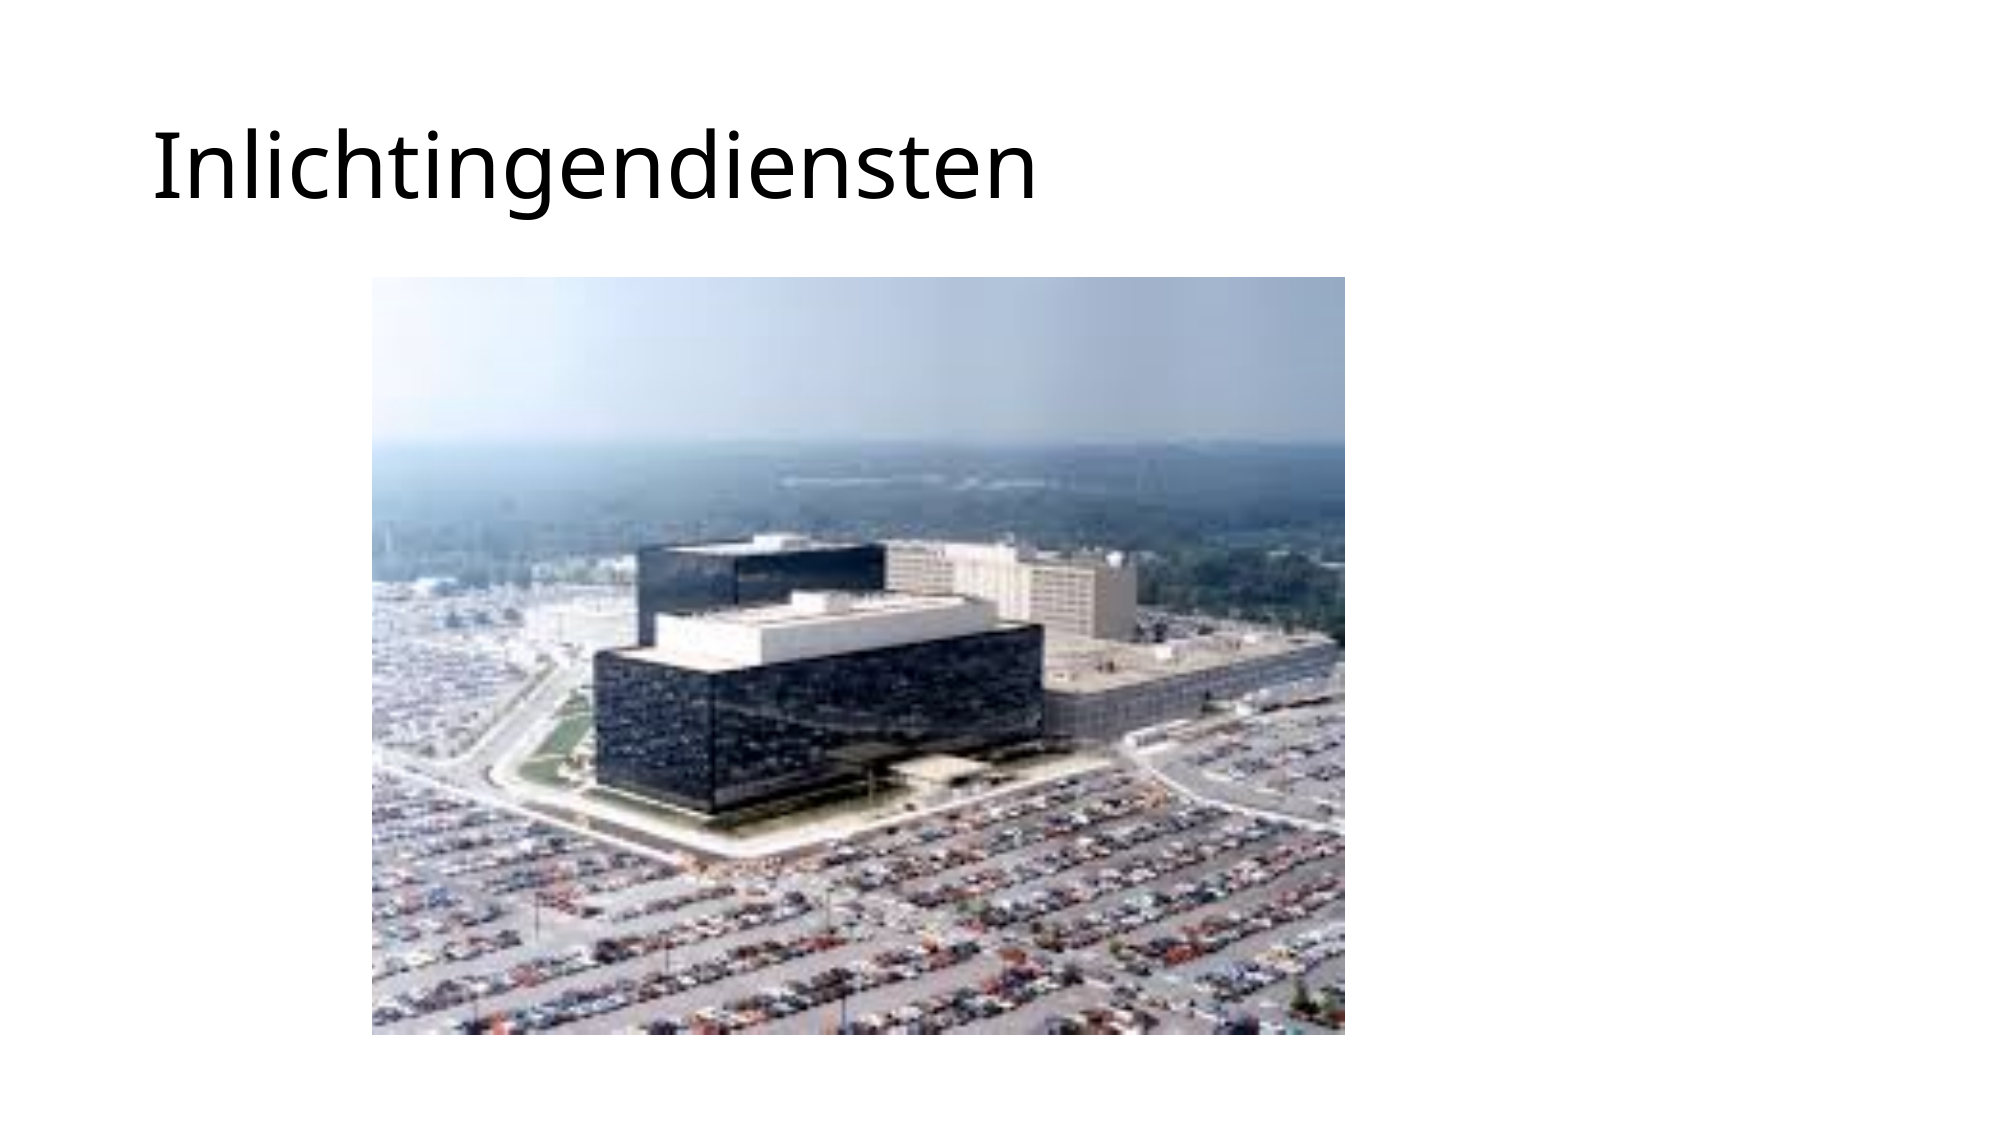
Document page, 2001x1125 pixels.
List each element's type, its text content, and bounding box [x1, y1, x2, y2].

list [372, 277, 1345, 1035]
title Inlichtingendiensten [137, 59, 1863, 278]
